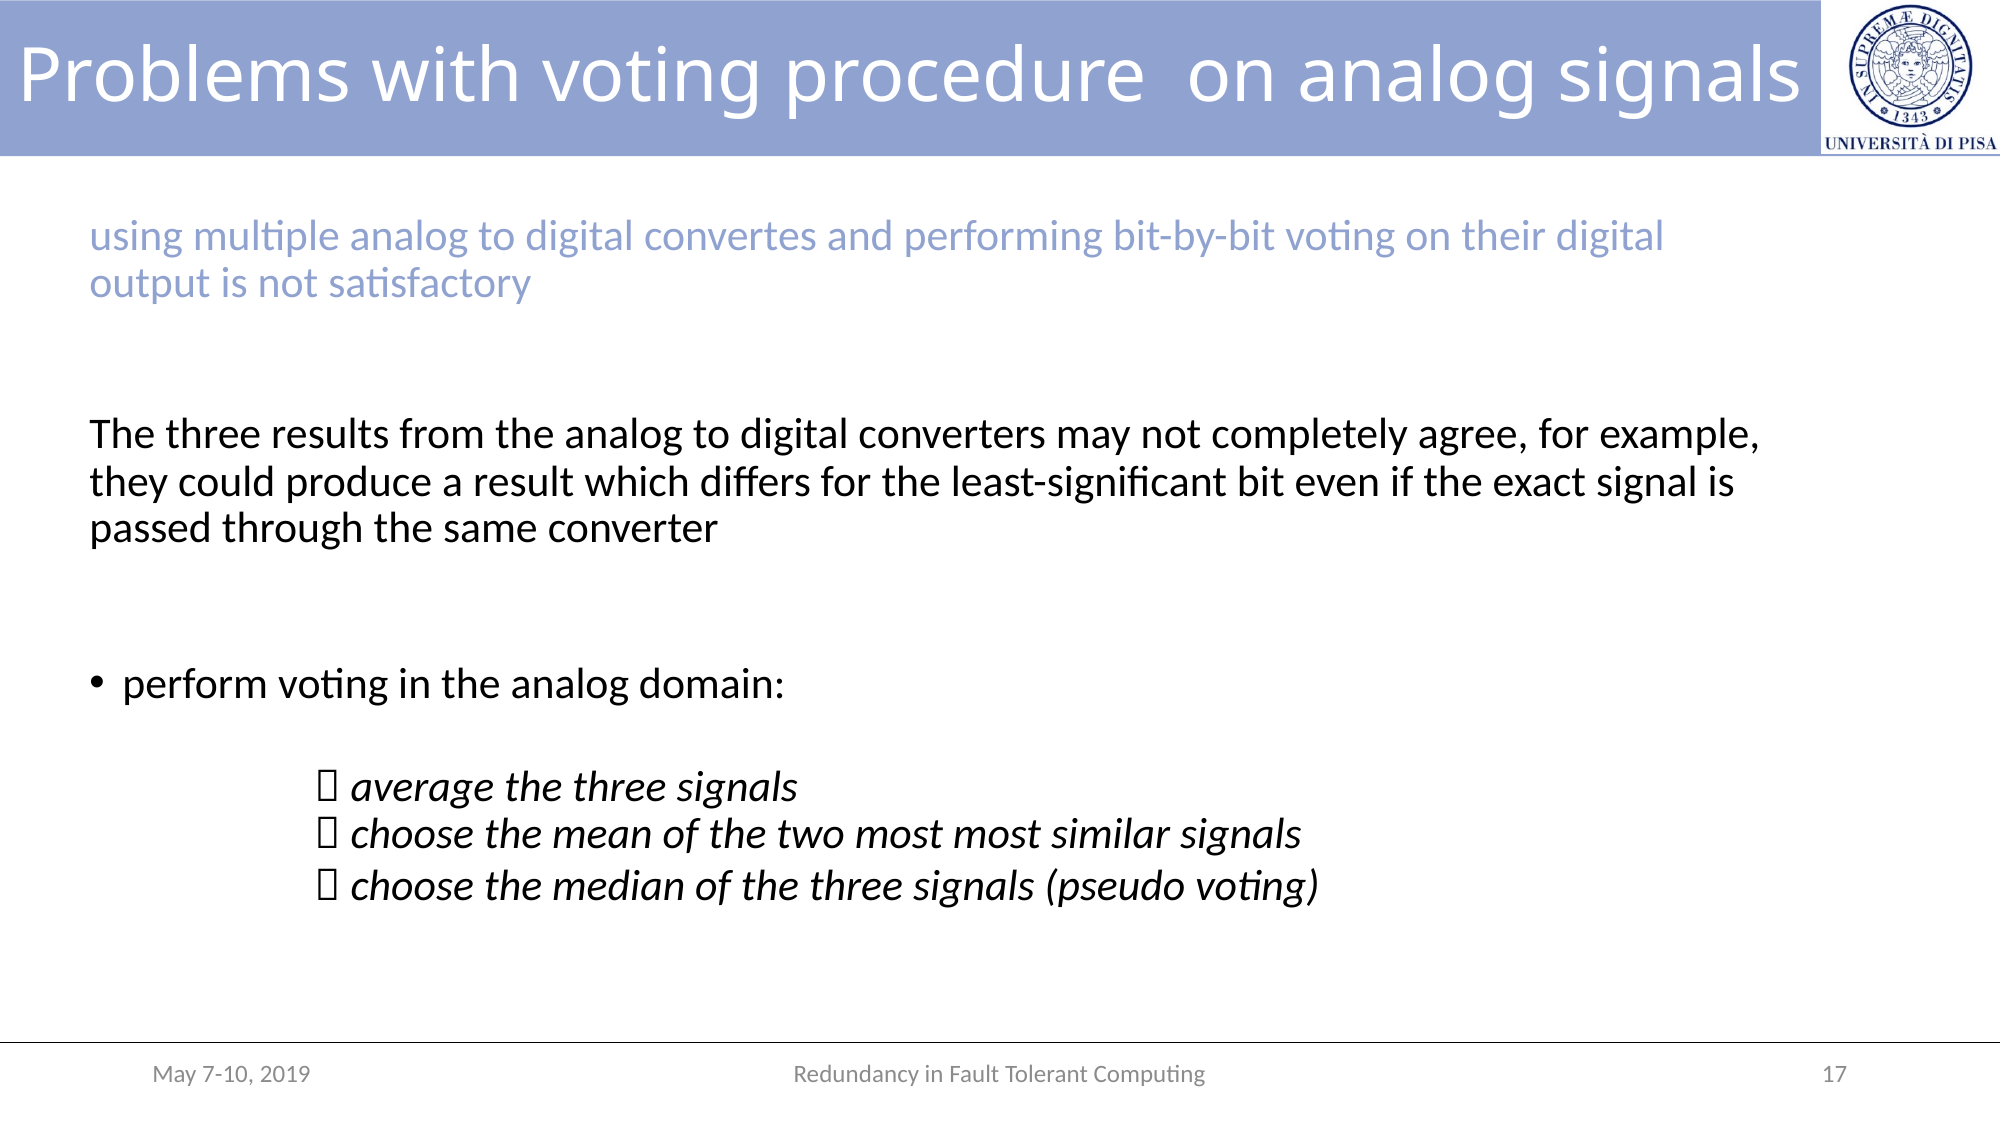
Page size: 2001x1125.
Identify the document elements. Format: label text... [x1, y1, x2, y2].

slide_number 17 [1412, 1042, 1863, 1103]
title Problems with voting procedure on analog signals [0, 0, 1822, 154]
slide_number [137, 1042, 588, 1103]
list using multiple analog to digital convertes and performing bit-by-bit voting on their digital output is not satisfactory The three results from the analog to digital converters may not completely agree, for example, they could produce a result which differs for the least-significant bit even if the exact signal is passed through the same converter perform voting in the analog domain:  average the three signals  choose the mean of the two most most similar signals  choose the median of the three signals (pseudo voting) [74, 205, 1806, 922]
footer Redundancy in Fault Tolerant Computing [662, 1042, 1338, 1103]
picture [1822, 0, 2000, 154]
